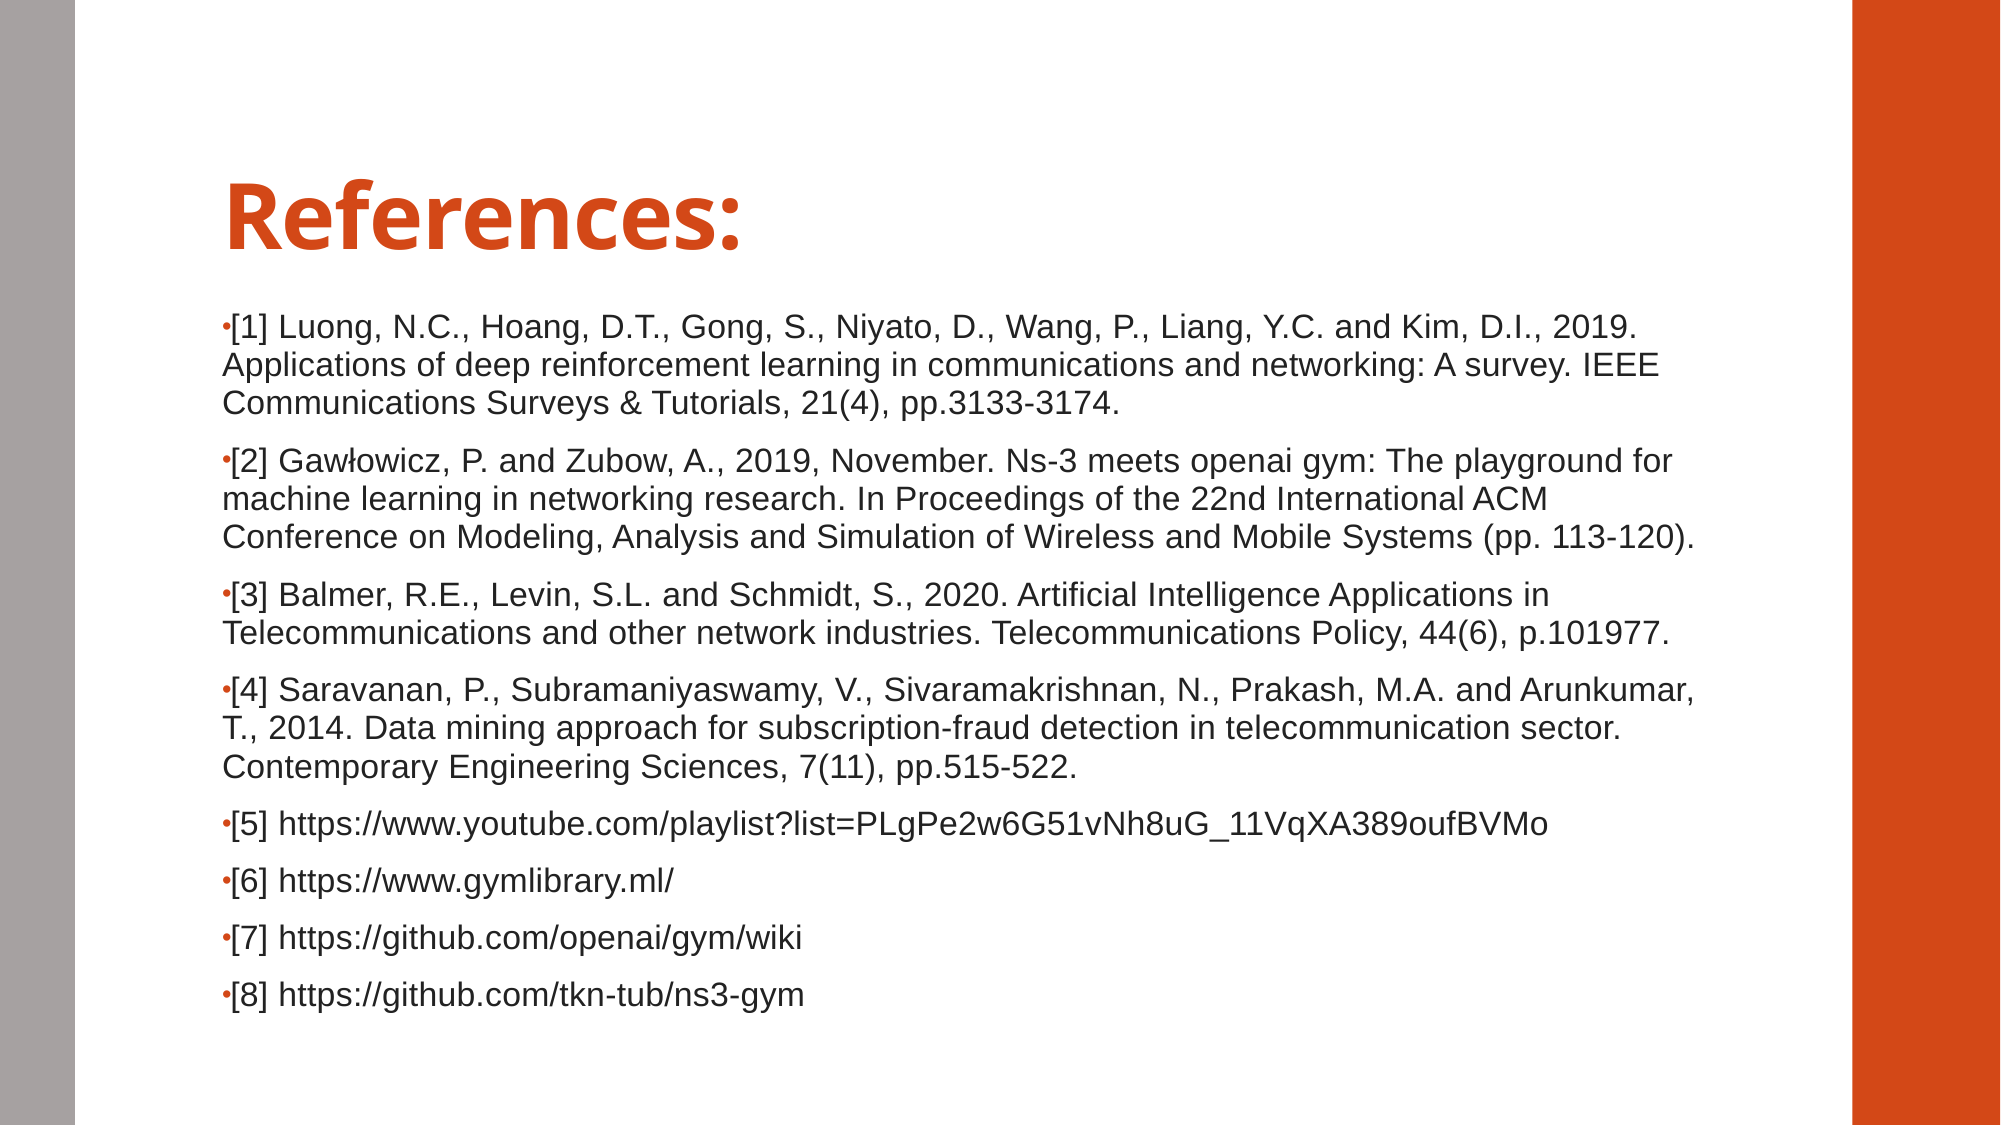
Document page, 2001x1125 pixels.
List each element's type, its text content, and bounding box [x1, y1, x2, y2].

list [1] Luong, N.C., Hoang, D.T., Gong, S., Niyato, D., Wang, P., Liang, Y.C. and Kim, D.I., 2019. Applications of deep reinforcement learning in communications and networking: A survey. IEEE Communications Surveys & Tutorials, 21(4), pp.3133-3174. [2] Gawłowicz, P. and Zubow, A., 2019, November. Ns-3 meets openai gym: The playground for machine learning in networking research. In Proceedings of the 22nd International ACM Conference on Modeling, Analysis and Simulation of Wireless and Mobile Systems (pp. 113-120). [3] Balmer, R.E., Levin, S.L. and Schmidt, S., 2020. Artificial Intelligence Applications in Telecommunications and other network industries. Telecommunications Policy, 44(6), p.101977. [4] Saravanan, P., Subramaniyaswamy, V., Sivaramakrishnan, N., Prakash, M.A. and Arunkumar, T., 2014. Data mining approach for subscription-fraud detection in telecommunication sector. Contemporary Engineering Sciences, 7(11), pp.515-522. [5] https://www.youtube.com/playlist?list=PLgPe2w6G51vNh8uG_11VqXA389oufBVMo [6] https://www.gymlibrary.ml/ [7] https://github.com/openai/gym/wiki [8] https://github.com/tkn-tub/ns3-gym [206, 299, 1713, 1061]
title References: [206, 48, 1797, 278]
